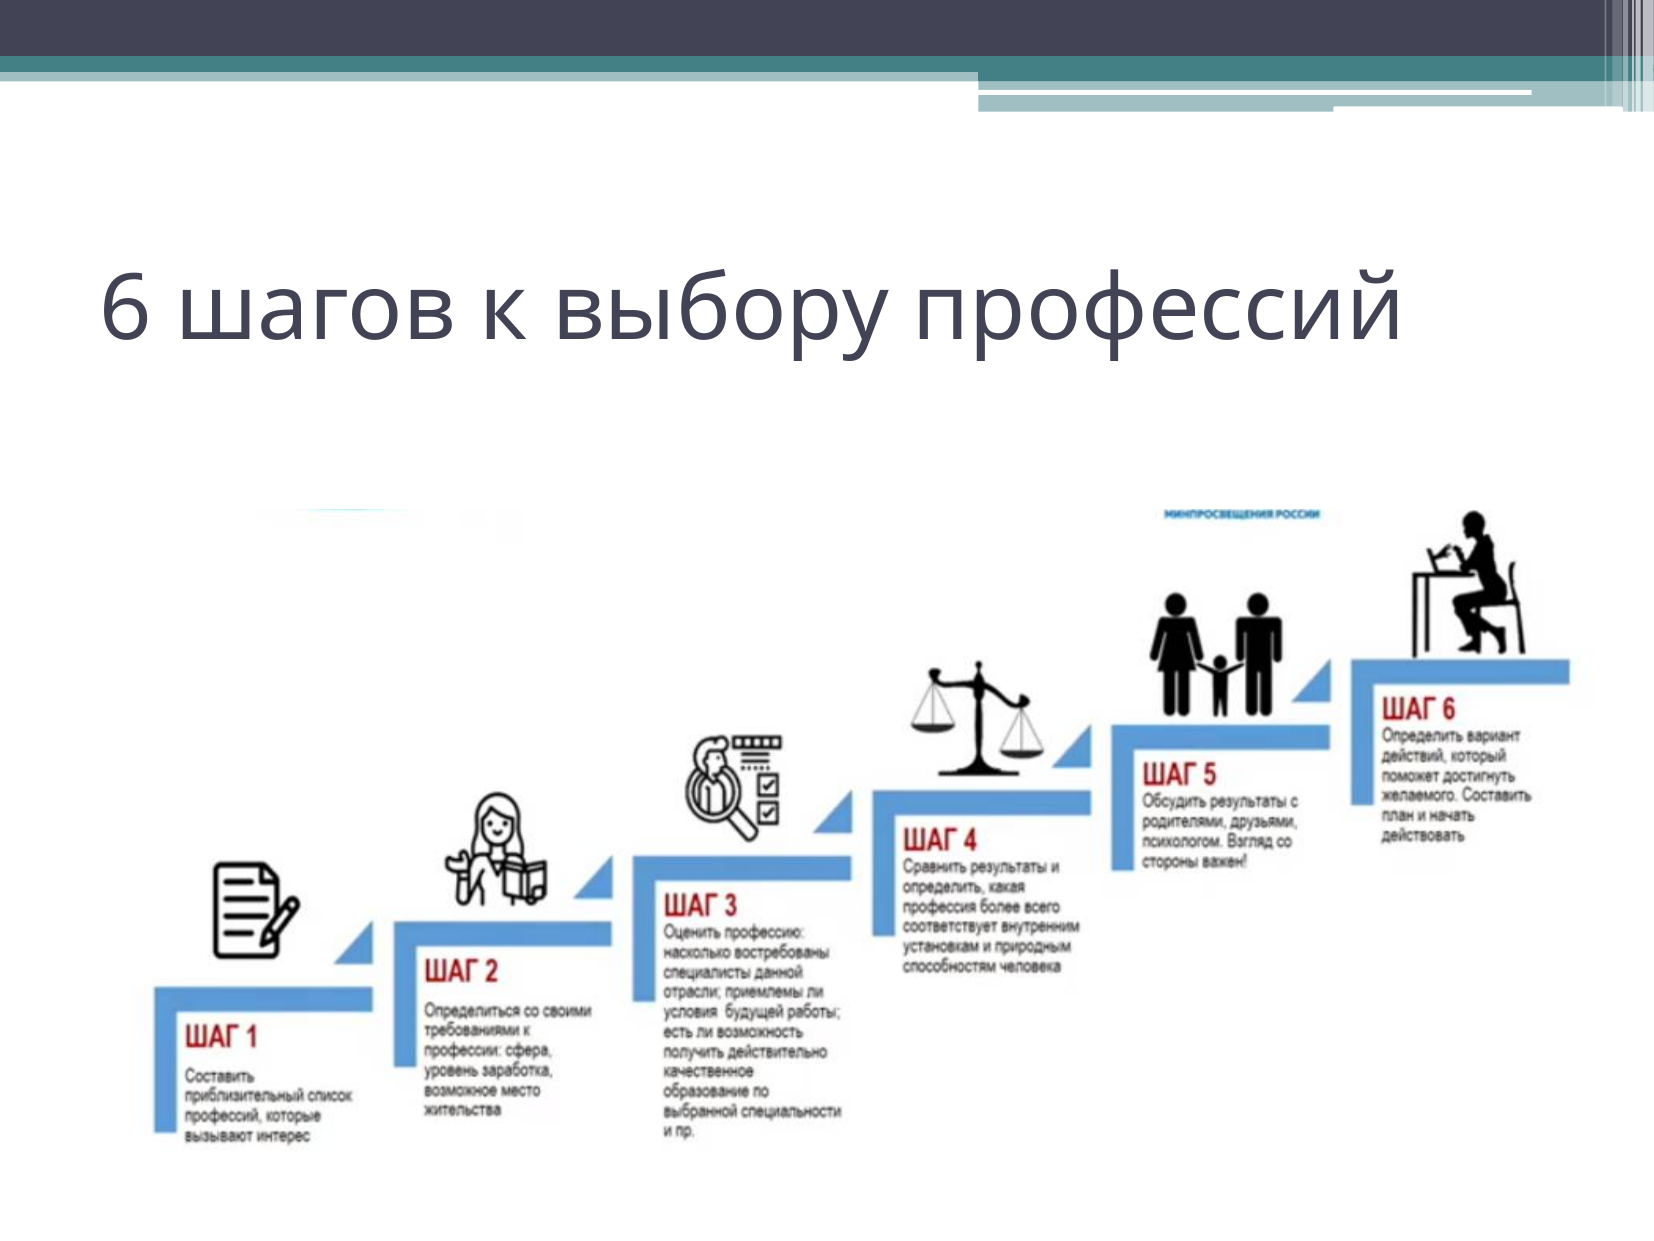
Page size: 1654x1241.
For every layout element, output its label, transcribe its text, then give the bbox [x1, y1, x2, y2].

picture [82, 509, 1595, 1164]
title 6 шагов к выбору профессий [82, 206, 1571, 400]
